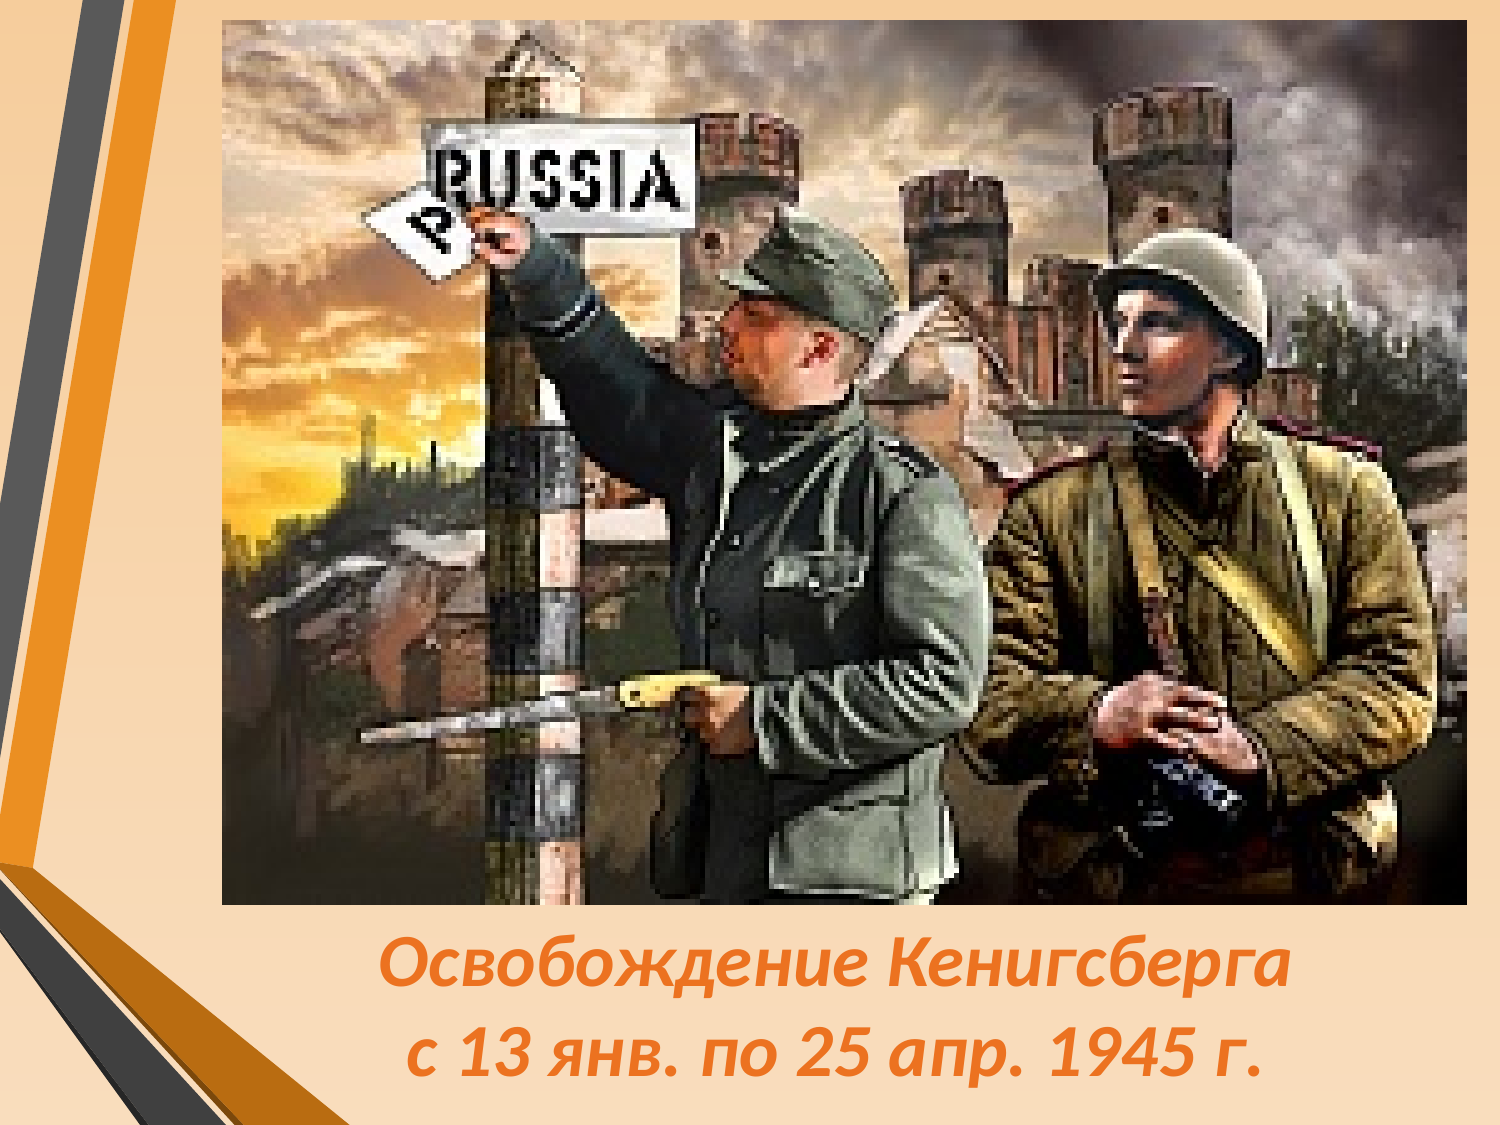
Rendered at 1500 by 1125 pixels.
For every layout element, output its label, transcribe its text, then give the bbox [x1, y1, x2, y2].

picture [221, 20, 1467, 905]
text_box Освобождение Кенигсберга с 13 янв. по 25 апр. 1945 г. [205, 904, 1467, 1099]
